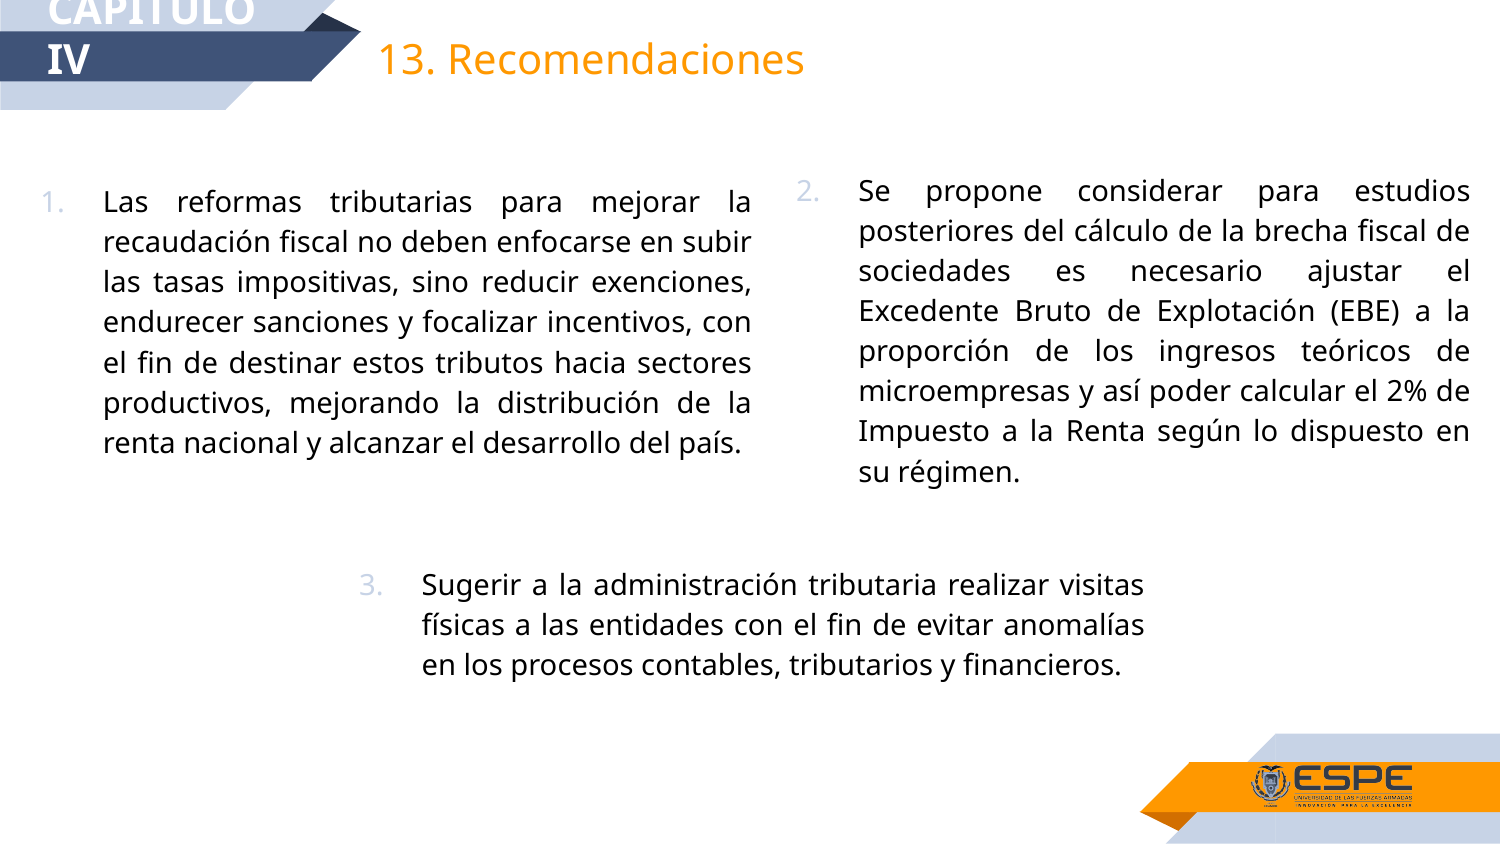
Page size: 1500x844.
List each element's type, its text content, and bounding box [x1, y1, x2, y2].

picture [1249, 765, 1412, 808]
text_box Se propone considerar para estudios posteriores del cálculo de la brecha fiscal de sociedades es necesario ajustar el Excedente Bruto de Explotación (EBE) a la proporción de los ingresos teóricos de microempresas y así poder calcular el 2% de Impuesto a la Renta según lo dispuesto en su régimen. [768, 118, 1487, 537]
text_box Sugerir a la administración tributaria realizar visitas físicas a las entidades con el fin de evitar anomalías en los procesos contables, tributarios y financieros. [331, 553, 1161, 689]
text_box Las reformas tributarias para mejorar la recaudación fiscal no deben enfocarse en subir las tasas impositivas, sino reducir exenciones, endurecer sanciones y focalizar incentivos, con el fin de destinar estos tributos hacia sectores productivos, mejorando la distribución de la renta nacional y alcanzar el desarrollo del país. [12, 101, 768, 537]
text_box 13. Recomendaciones [363, 17, 1192, 97]
text_box CAPÍTULO IV [32, 30, 293, 98]
